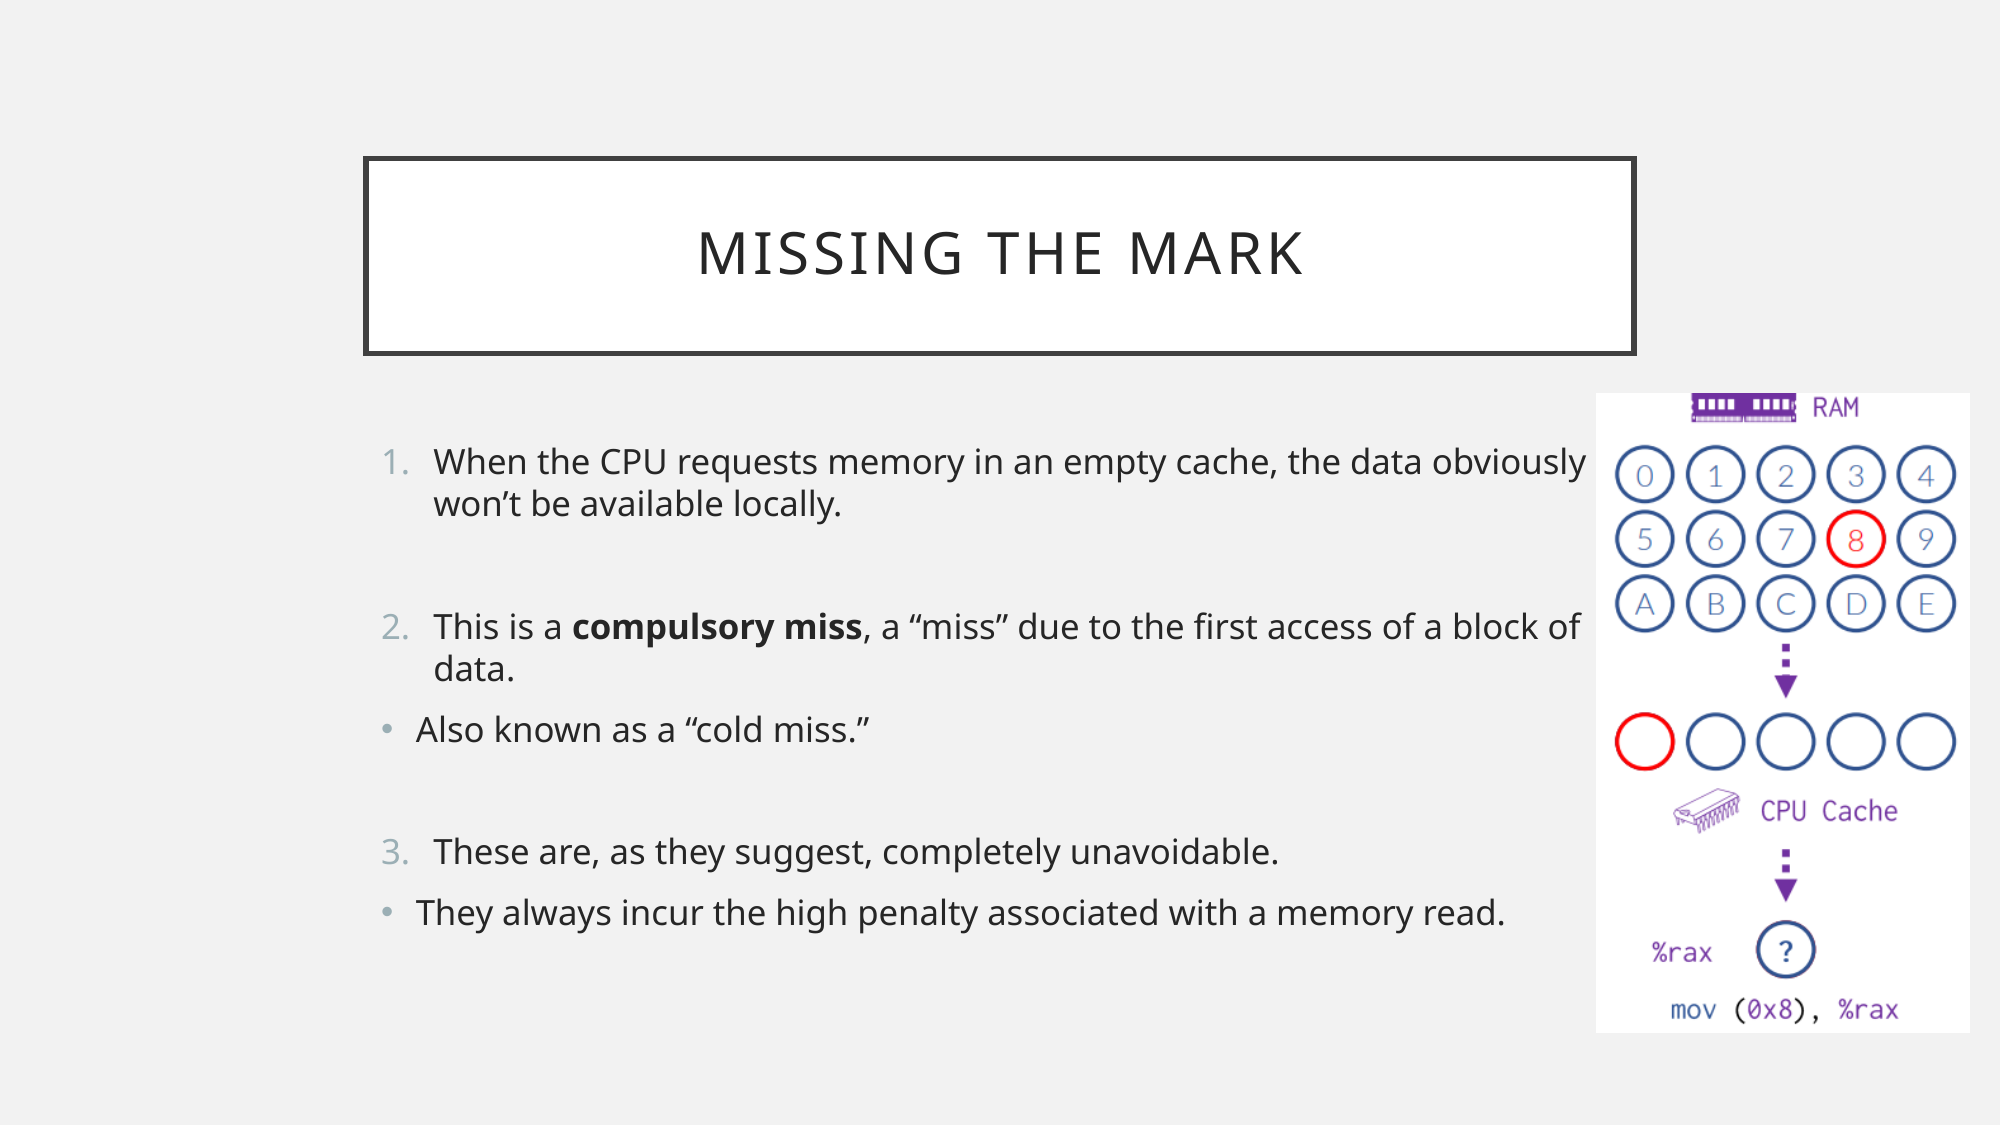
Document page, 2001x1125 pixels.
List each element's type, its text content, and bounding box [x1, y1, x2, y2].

list When the CPU requests memory in an empty cache, the data obviously won’t be available locally. This is a compulsory miss, a “miss” due to the first access of a block of data. Also known as a “cold miss.” These are, as they suggest, completely unavoidable. They always incur the high penalty associated with a memory read. [366, 432, 1596, 942]
title Missing the mark [363, 156, 1637, 356]
picture [1596, 393, 1970, 1033]
